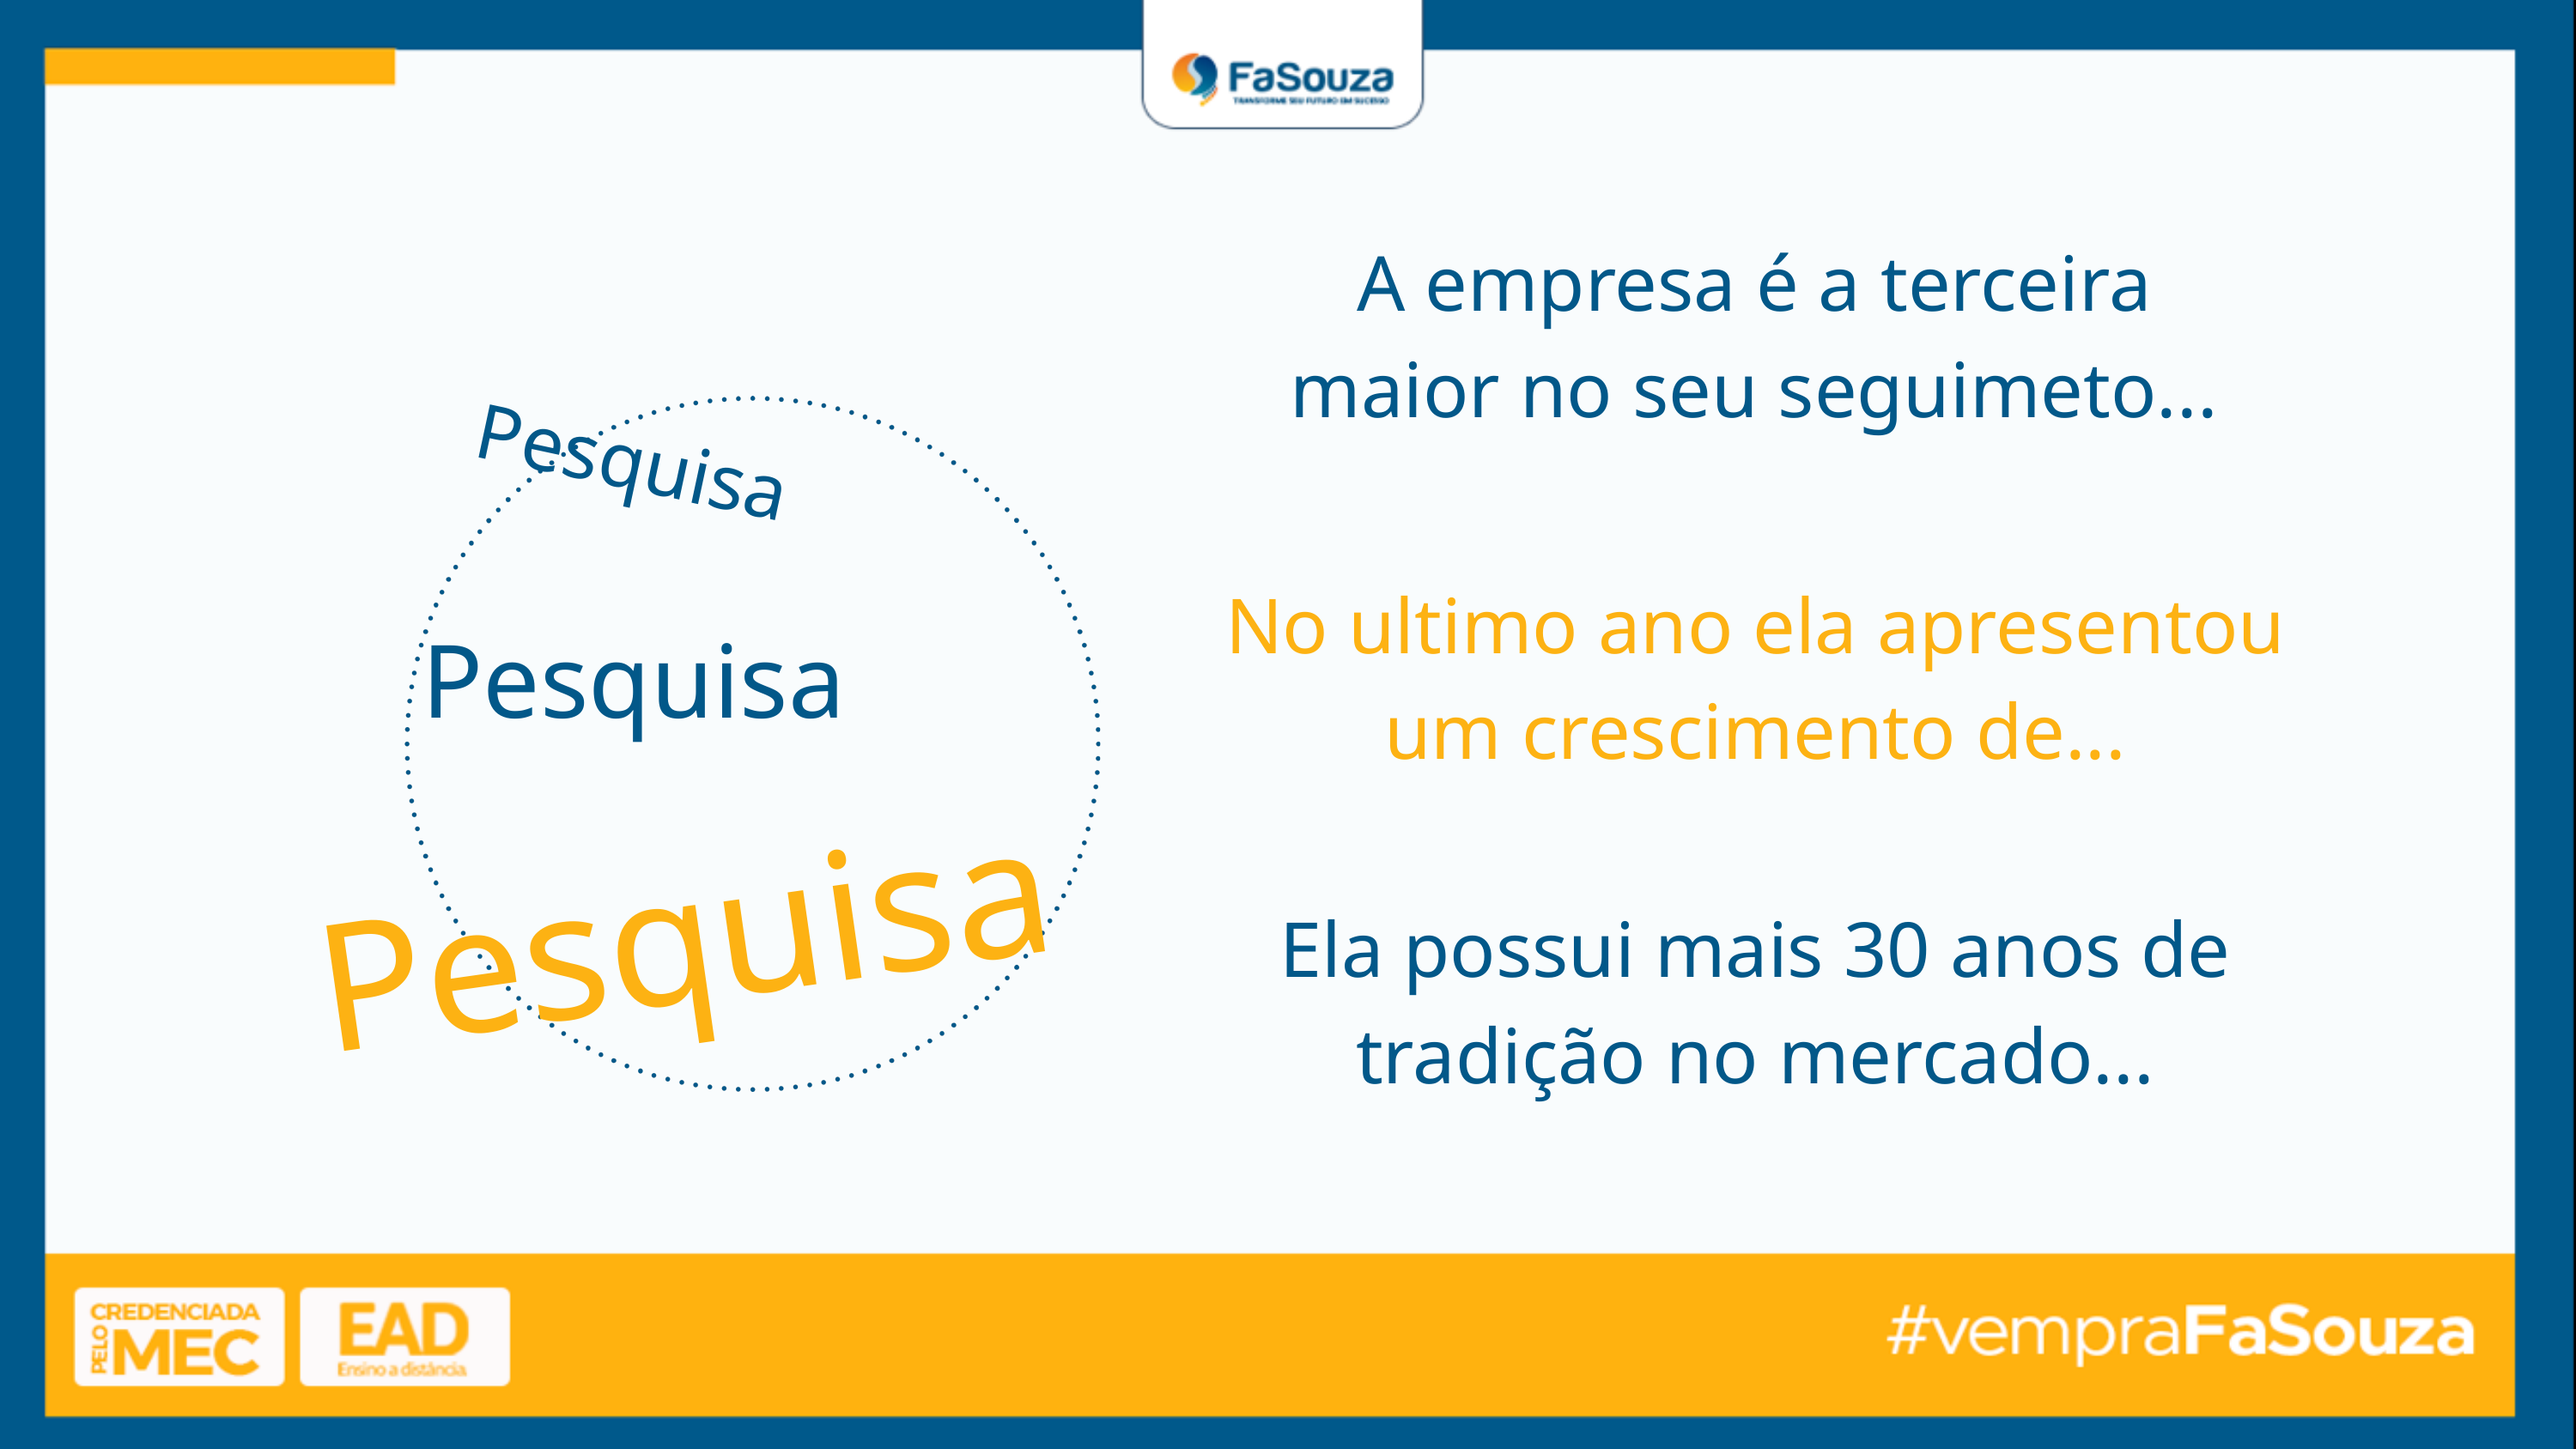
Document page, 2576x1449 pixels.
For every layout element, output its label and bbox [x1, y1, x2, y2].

text_box [251, 228, 2325, 1092]
text_box [0, 0, 2576, 1449]
